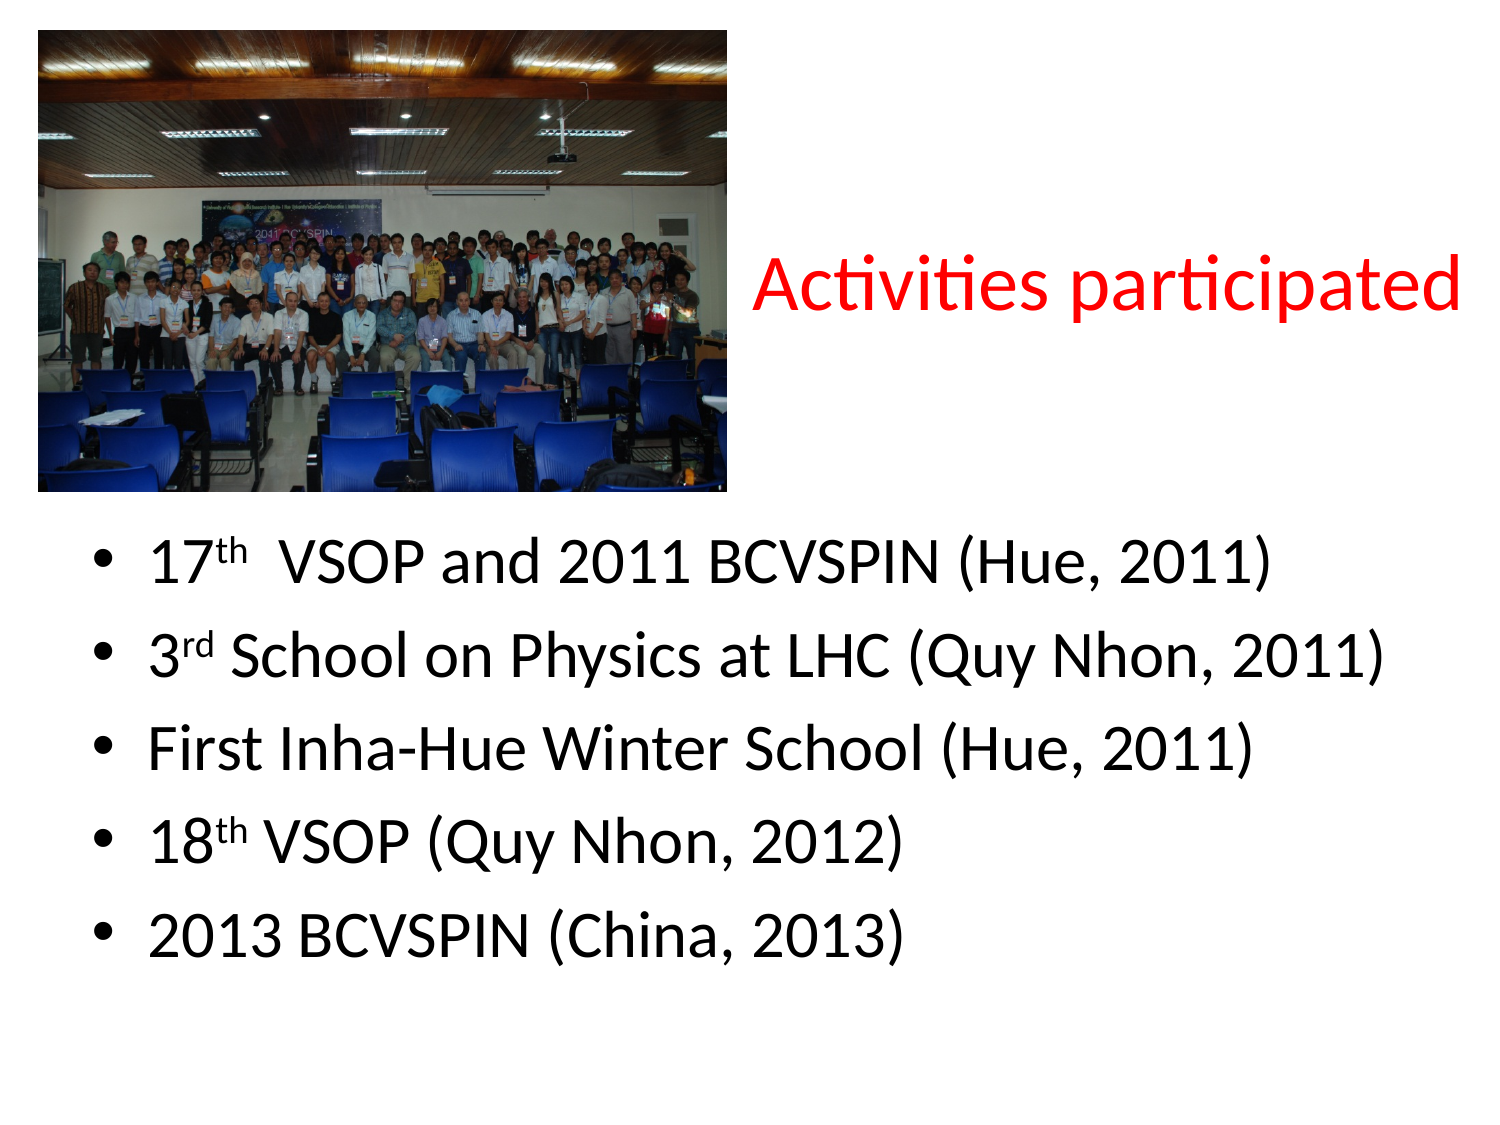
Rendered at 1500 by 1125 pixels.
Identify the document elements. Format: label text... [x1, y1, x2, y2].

picture [37, 30, 727, 492]
list 17th VSOP and 2011 BCVSPIN (Hue, 2011) 3rd School on Physics at LHC (Quy Nhon, 2011) First Inha-Hue Winter School (Hue, 2011) 18th VSOP (Quy Nhon, 2012) 2013 BCVSPIN (China, 2013) [76, 509, 1425, 1047]
title Activities participated [732, 184, 1500, 372]
